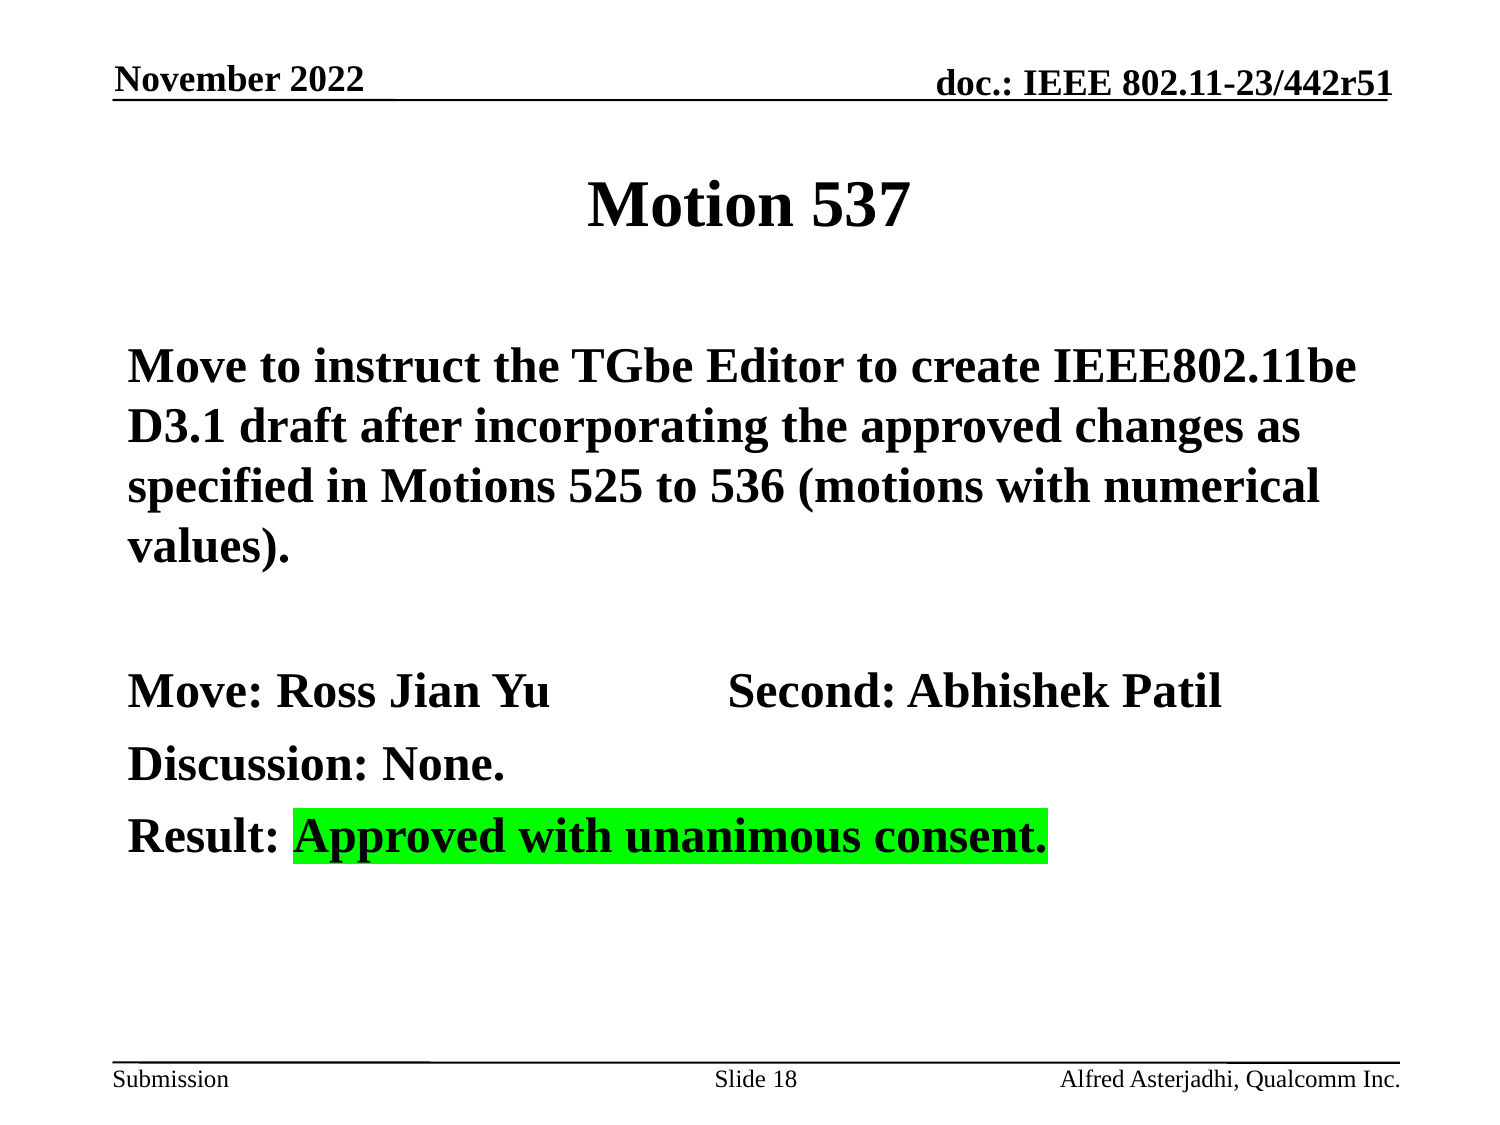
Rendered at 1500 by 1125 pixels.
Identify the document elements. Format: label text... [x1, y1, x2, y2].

footer Alfred Asterjadhi, Qualcomm Inc. [878, 1061, 1402, 1093]
slide_number Slide 18 [712, 1061, 800, 1123]
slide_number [114, 54, 423, 100]
list Move to instruct the TGbe Editor to create IEEE802.11be D3.1 draft after incorporating the approved changes as specified in Motions 525 to 536 (motions with numerical values). Move: Ross Jian Yu Second: Abhishek Patil Discussion: None. Result: Approved with unanimous consent. [112, 324, 1388, 1000]
title Motion 537 [112, 112, 1388, 288]
